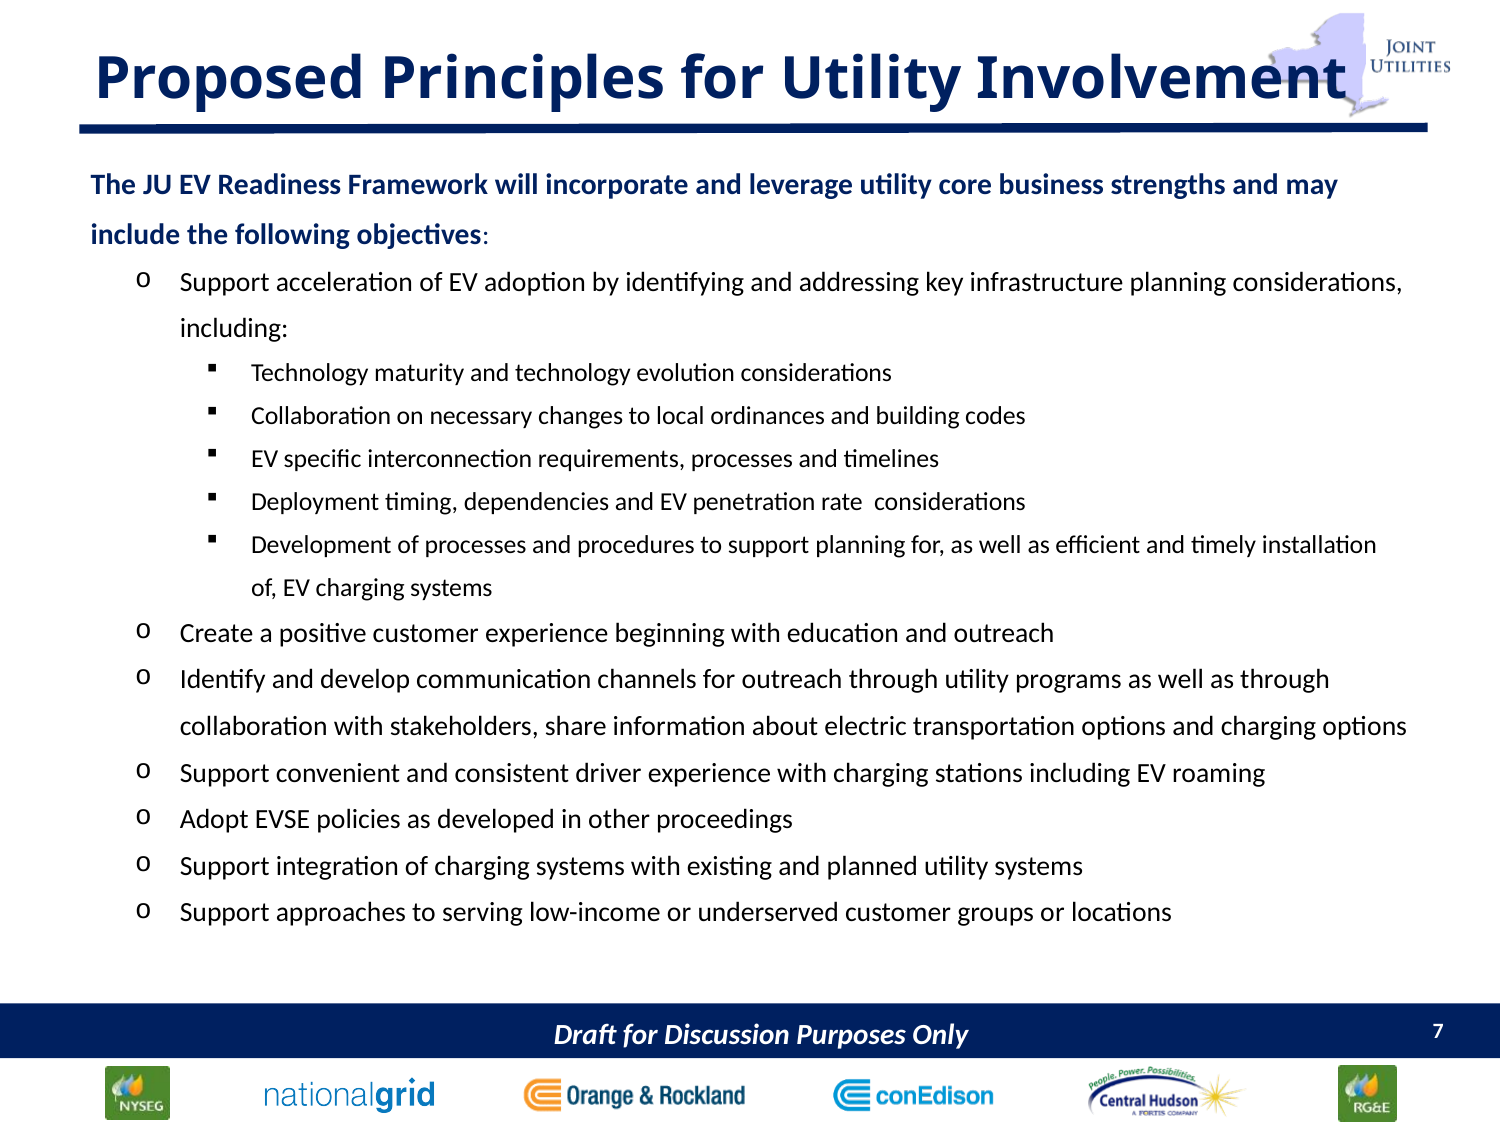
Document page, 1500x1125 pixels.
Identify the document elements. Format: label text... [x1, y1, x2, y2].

picture [1338, 1065, 1397, 1122]
picture [105, 1066, 170, 1120]
picture [262, 1074, 437, 1116]
list The JU EV Readiness Framework will incorporate and leverage utility core business strengths and may include the following objectives: Support acceleration of EV adoption by identifying and addressing key infrastructure planning considerations, including: Technology maturity and technology evolution considerations Collaboration on necessary changes to local ordinances and building codes EV specific interconnection requirements, processes and timelines Deployment timing, dependencies and EV penetration rate considerations Development of processes and procedures to support planning for, as well as efficient and timely installation of, EV charging systems Create a positive customer experience beginning with education and outreach Identify and develop communication channels for outreach through utility programs as well as through collaboration with stakeholders, share information about electric transportation options and charging options Support convenient and consistent driver experience with charging stations including EV roaming Adopt EVSE policies as developed in other proceedings Support integration of charging systems with existing and planned utility systems Support approaches to serving low-income or underserved customer groups or locations [75, 143, 1425, 982]
picture [1252, 10, 1461, 122]
picture [520, 1074, 749, 1116]
picture [832, 1078, 994, 1112]
picture [1086, 1065, 1247, 1120]
title Proposed Principles for Utility Involvement [79, 38, 1428, 121]
